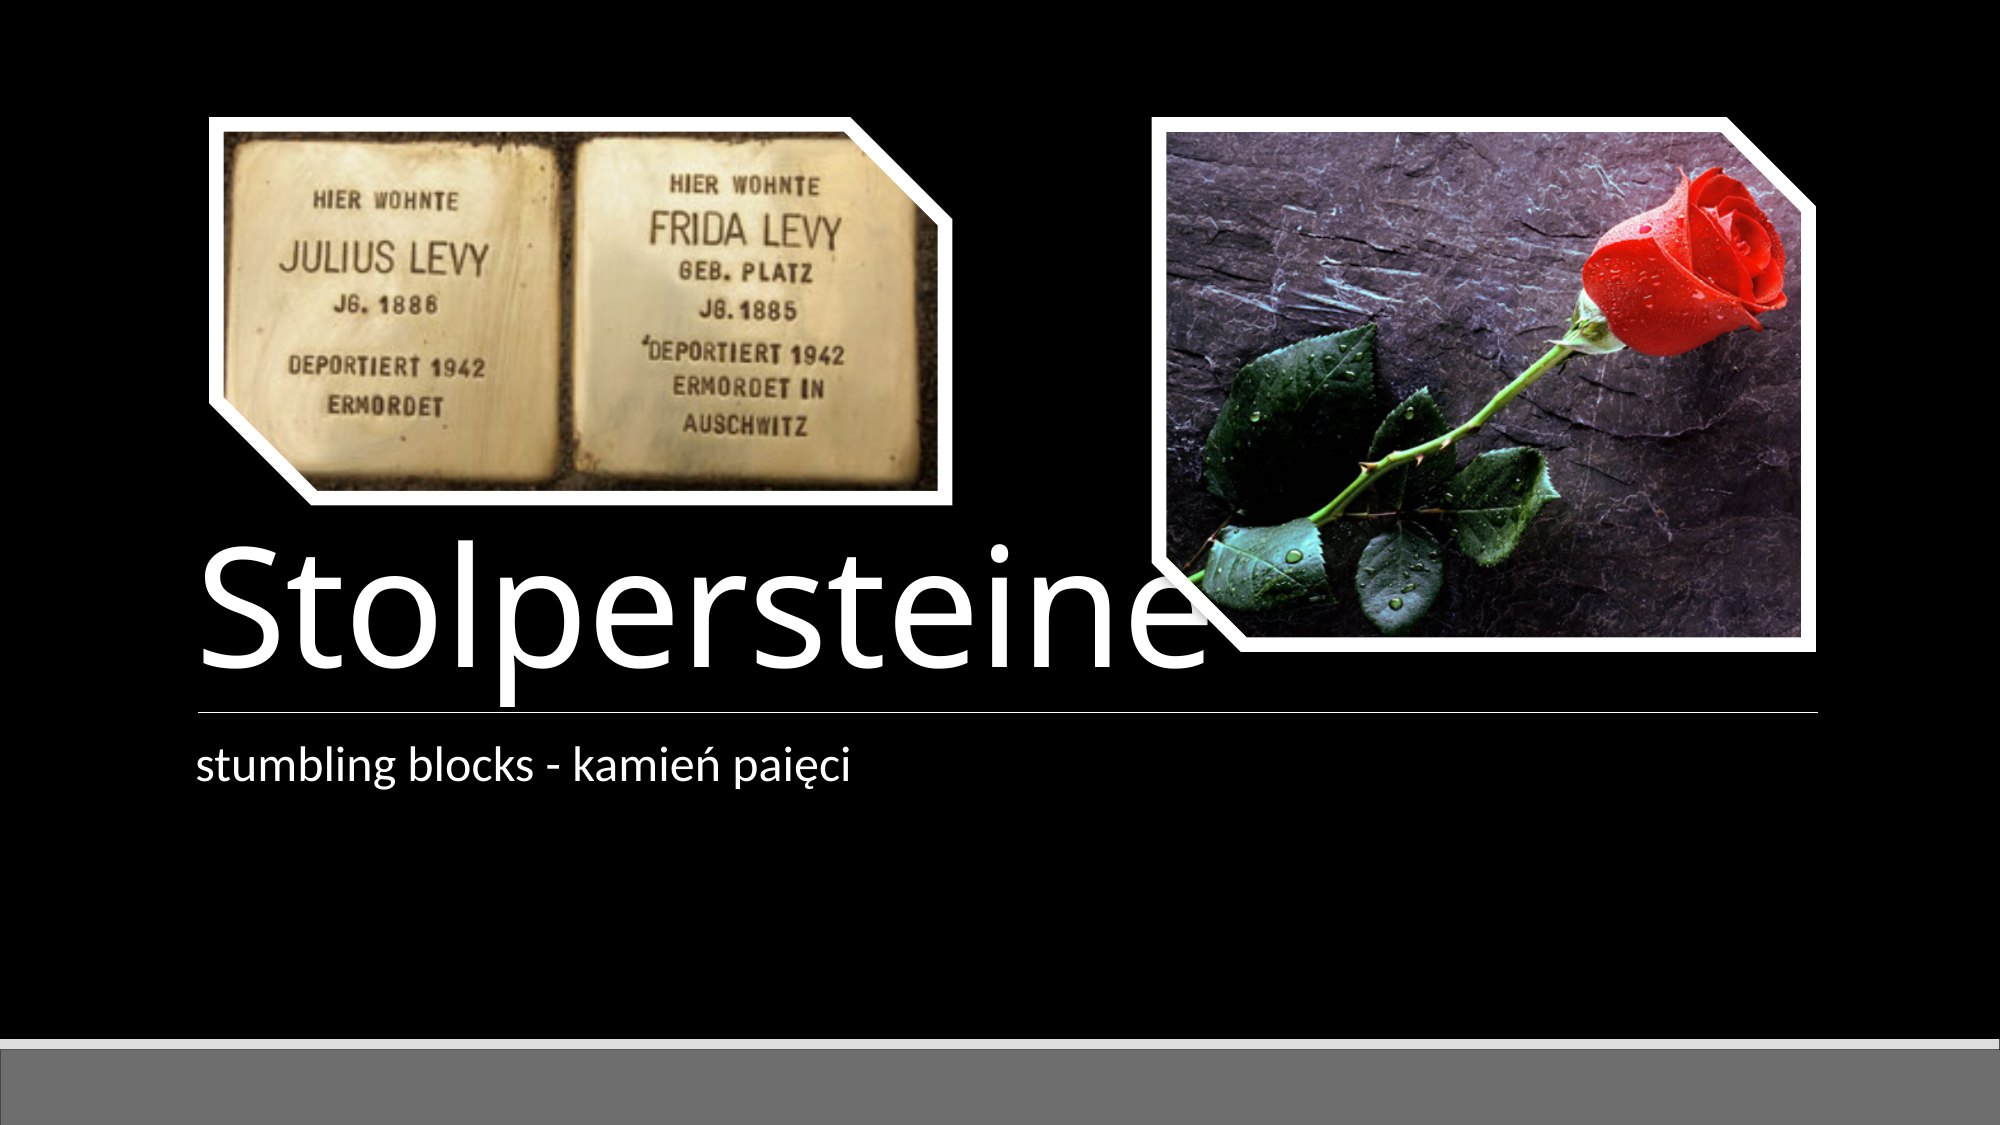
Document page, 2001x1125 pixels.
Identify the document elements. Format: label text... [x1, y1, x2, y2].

subtitle stumbling blocks - kamień paięci [180, 730, 1831, 919]
title Stolpersteine [180, 124, 1830, 710]
picture [1158, 123, 1809, 646]
picture [215, 123, 946, 499]
